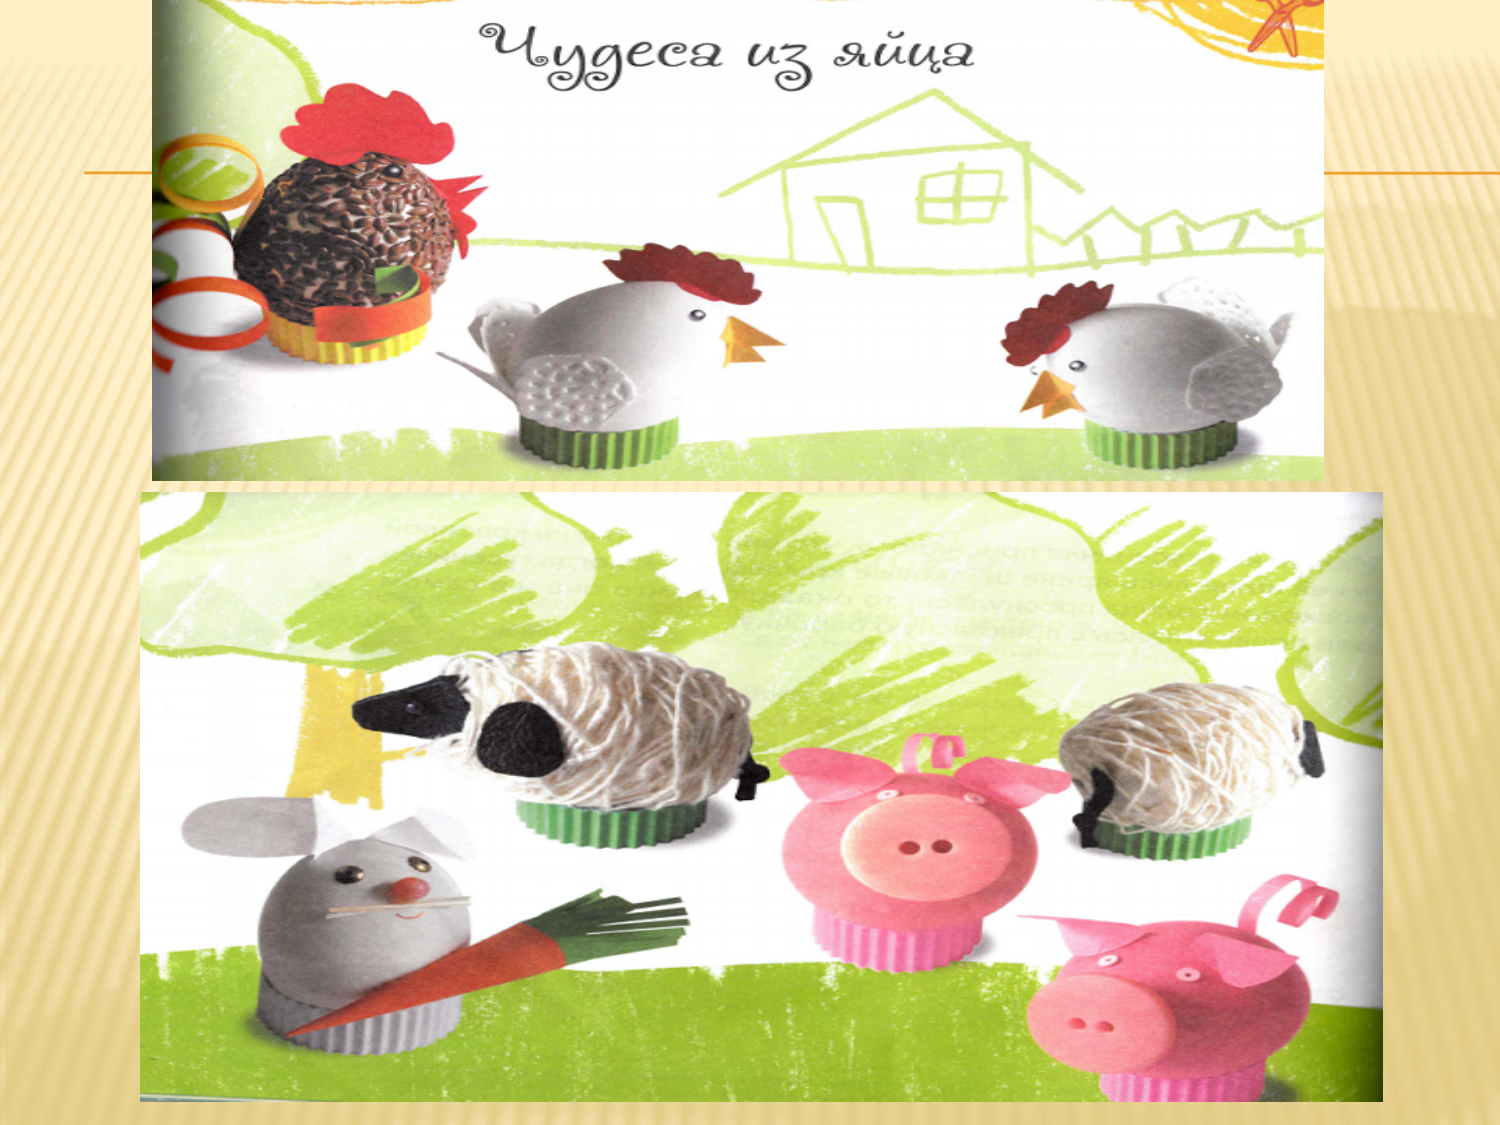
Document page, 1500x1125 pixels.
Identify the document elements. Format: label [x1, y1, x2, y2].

list [152, 0, 1324, 481]
picture [140, 491, 1383, 1102]
